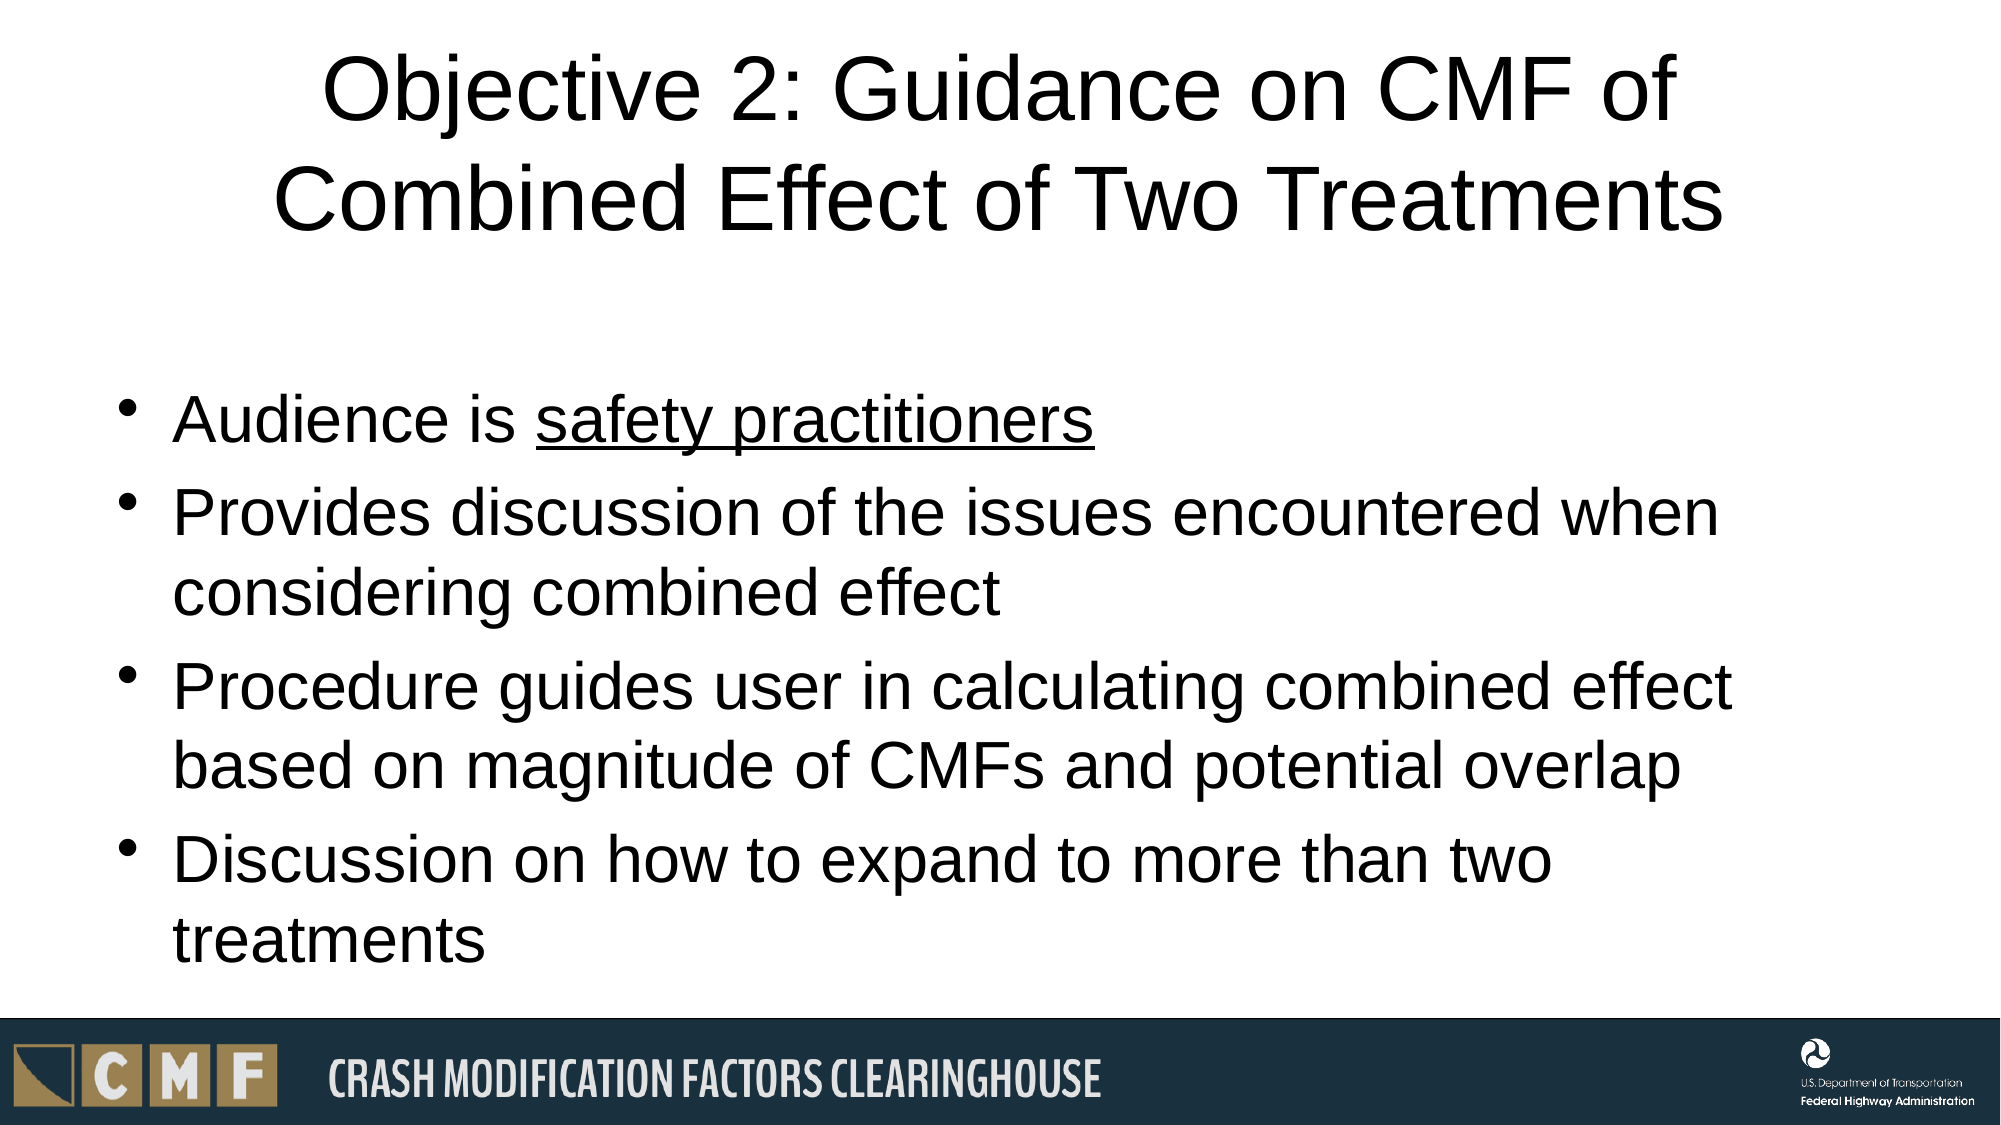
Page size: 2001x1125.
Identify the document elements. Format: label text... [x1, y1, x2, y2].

title Objective 2: Guidance on CMF of Combined Effect of Two Treatments [99, 45, 1900, 233]
list Audience is safety practitioners Provides discussion of the issues encountered when considering combined effect Procedure guides user in calculating combined effect based on magnitude of CMFs and potential overlap Discussion on how to expand to more than two treatments [101, 275, 1902, 1018]
picture [0, 1018, 2001, 1125]
